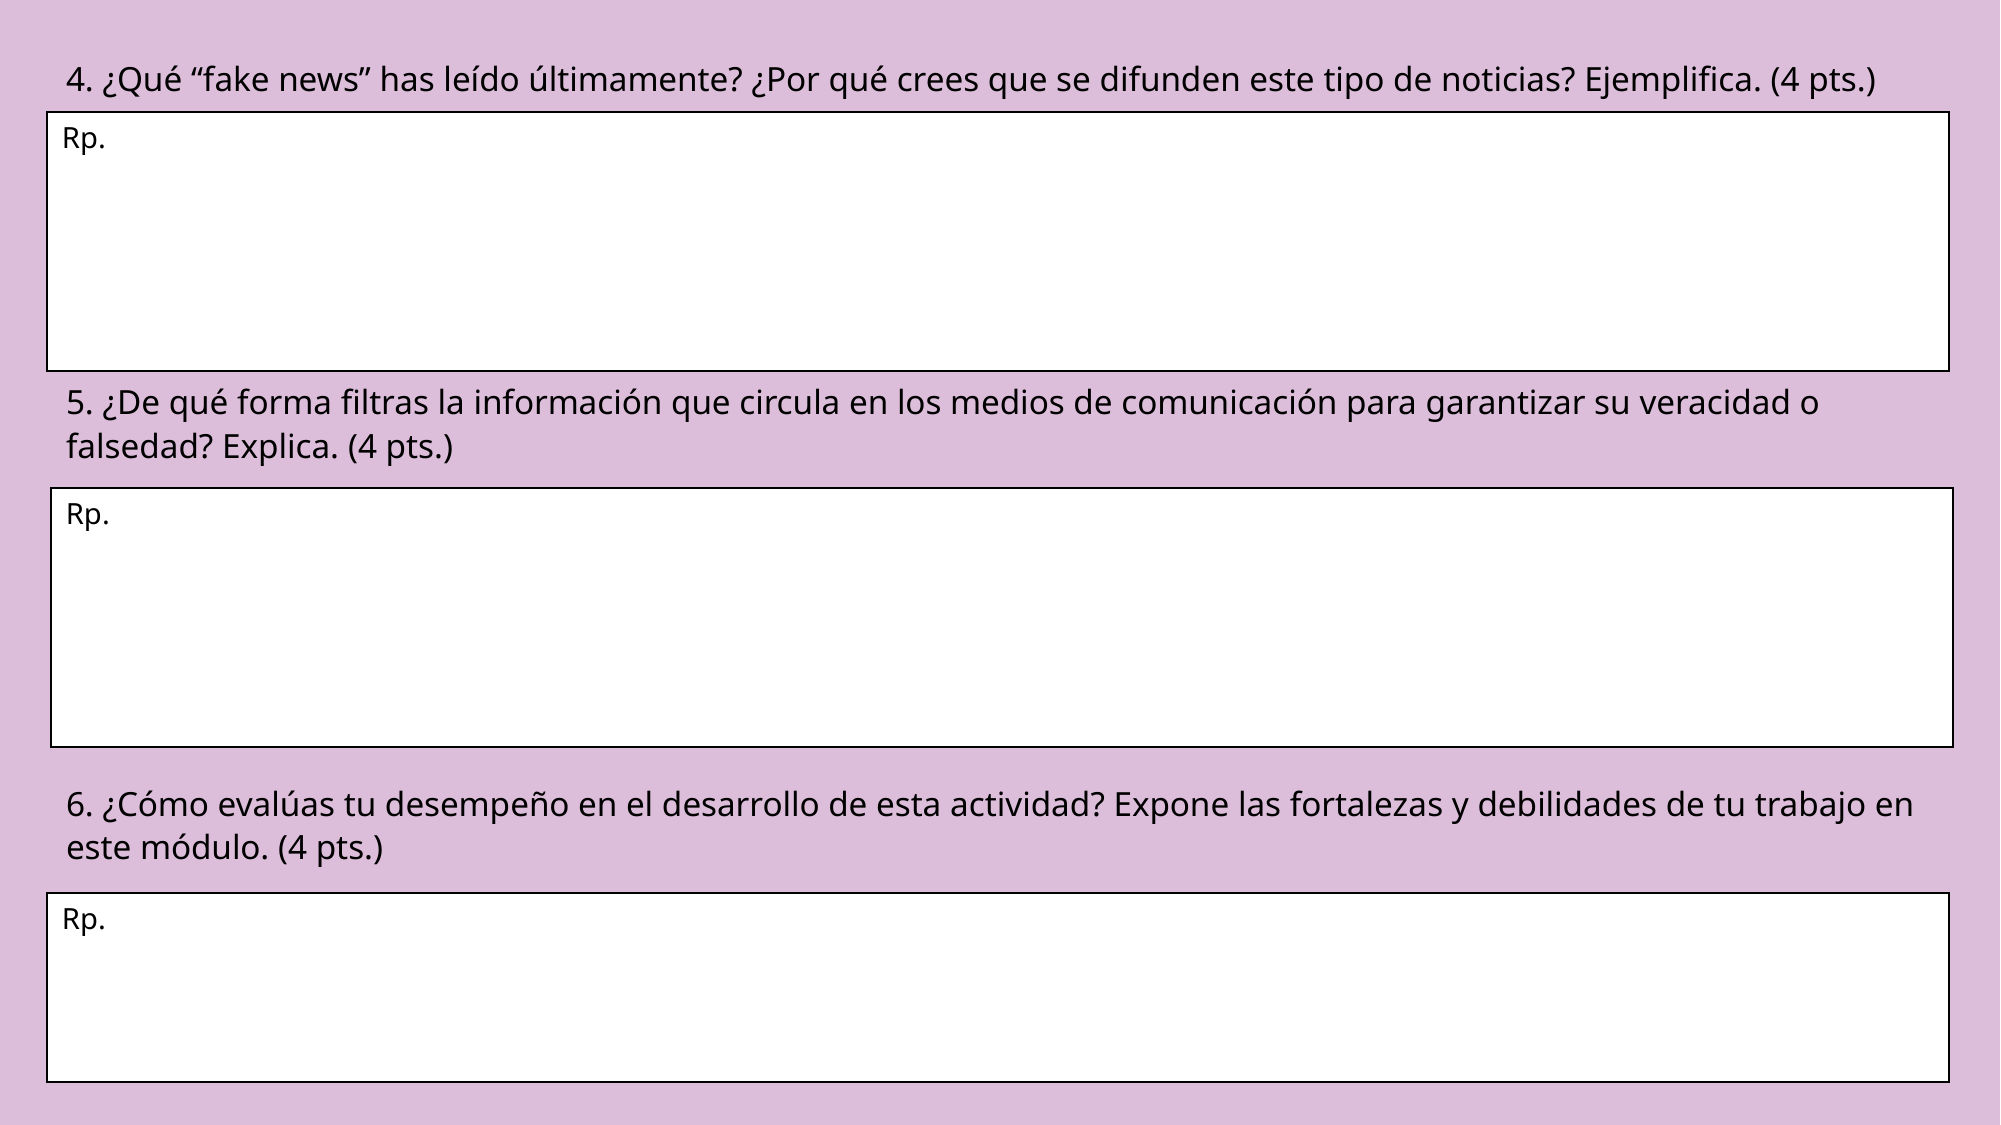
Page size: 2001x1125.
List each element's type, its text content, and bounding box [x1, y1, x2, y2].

list 4. ¿Qué “fake news” has leído últimamente? ¿Por qué crees que se difunden este tipo de noticias? Ejemplifica. (4 pts.) 5. ¿De qué forma filtras la información que circula en los medios de comunicación para garantizar su veracidad o falsedad? Explica. (4 pts.) 6. ¿Cómo evalúas tu desempeño en el desarrollo de esta actividad? Expone las fortalezas y debilidades de tu trabajo en este módulo. (4 pts.) [51, 372, 1940, 487]
list 4. ¿Qué “fake news” has leído últimamente? ¿Por qué crees que se difunden este tipo de noticias? Ejemplifica. (4 pts.) 5. ¿De qué forma filtras la información que circula en los medios de comunicación para garantizar su veracidad o falsedad? Explica. (4 pts.) 6. ¿Cómo evalúas tu desempeño en el desarrollo de esta actividad? Expone las fortalezas y debilidades de tu trabajo en este módulo. (4 pts.) [51, 748, 1940, 892]
text_box Rp. [46, 892, 1950, 1083]
text_box Rp. [50, 487, 1954, 748]
list 4. ¿Qué “fake news” has leído últimamente? ¿Por qué crees que se difunden este tipo de noticias? Ejemplifica. (4 pts.) 5. ¿De qué forma filtras la información que circula en los medios de comunicación para garantizar su veracidad o falsedad? Explica. (4 pts.) 6. ¿Cómo evalúas tu desempeño en el desarrollo de esta actividad? Expone las fortalezas y debilidades de tu trabajo en este módulo. (4 pts.) [51, 46, 1940, 111]
text_box Rp. [46, 111, 1950, 372]
